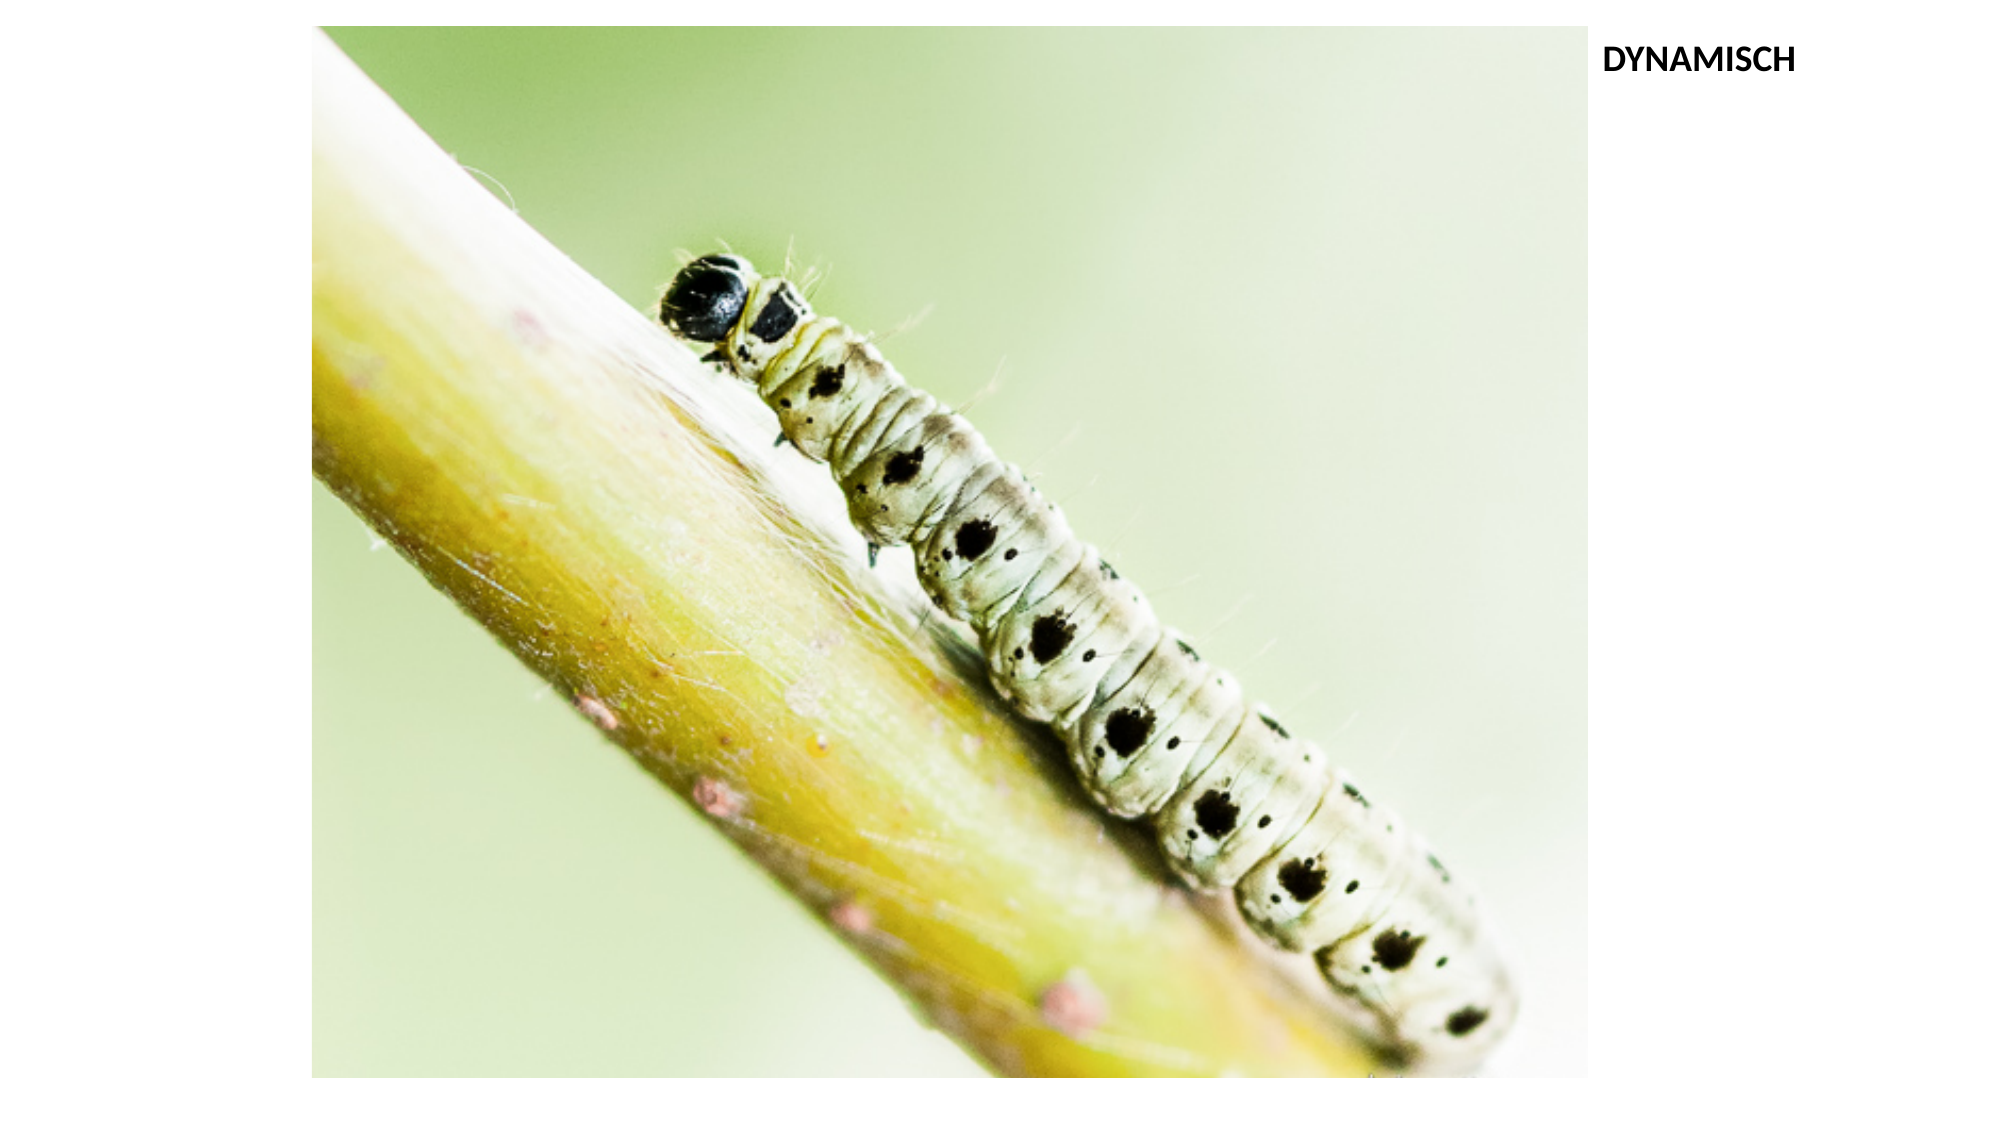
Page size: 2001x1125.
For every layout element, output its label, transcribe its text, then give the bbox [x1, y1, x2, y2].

text_box DYNAMISCH [1588, 26, 1881, 87]
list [311, 26, 1588, 1078]
